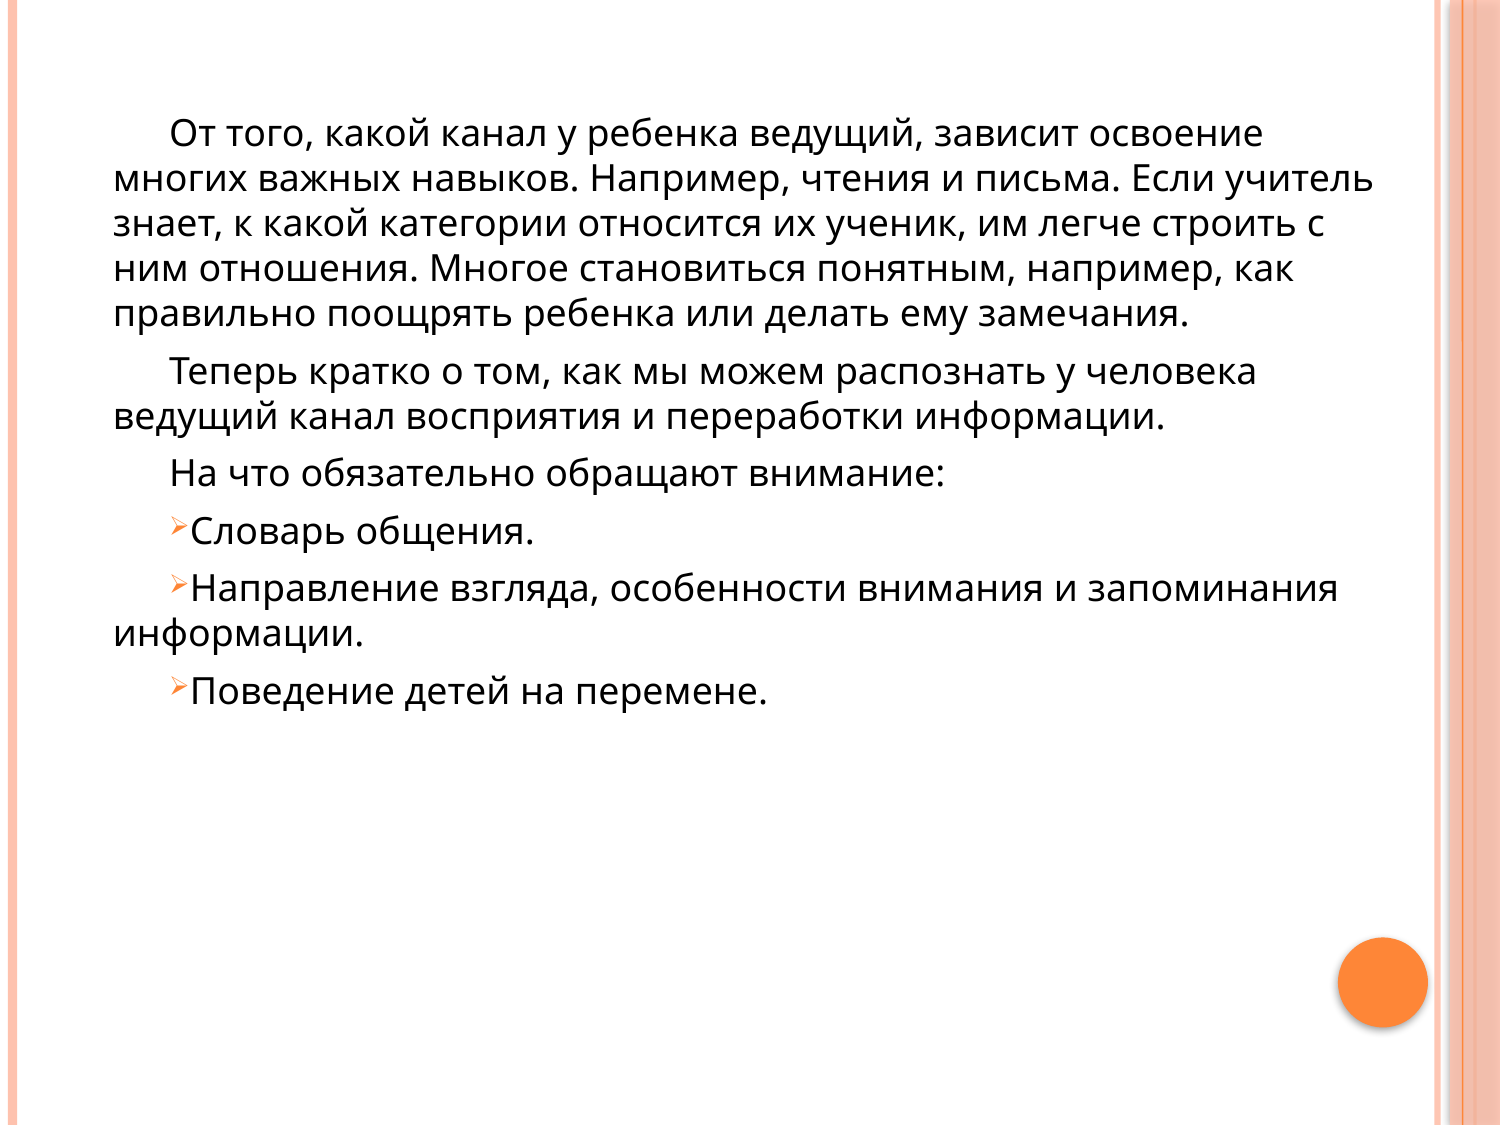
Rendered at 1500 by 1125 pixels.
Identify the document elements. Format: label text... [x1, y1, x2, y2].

list От того, какой канал у ребенка ведущий, зависит освоение многих важных навыков. Например, чтения и письма. Если учитель знает, к какой категории относится их ученик, им легче строить с ним отношения. Многое становиться понятным, например, как правильно поощрять ребенка или делать ему замечания. Теперь кратко о том, как мы можем распознать у человека ведущий канал восприятия и переработки информации. На что обязательно обращают внимание: Словарь общения. Направление взгляда, особенности внимания и запоминания информации. Поведение детей на перемене. [53, 101, 1412, 1005]
